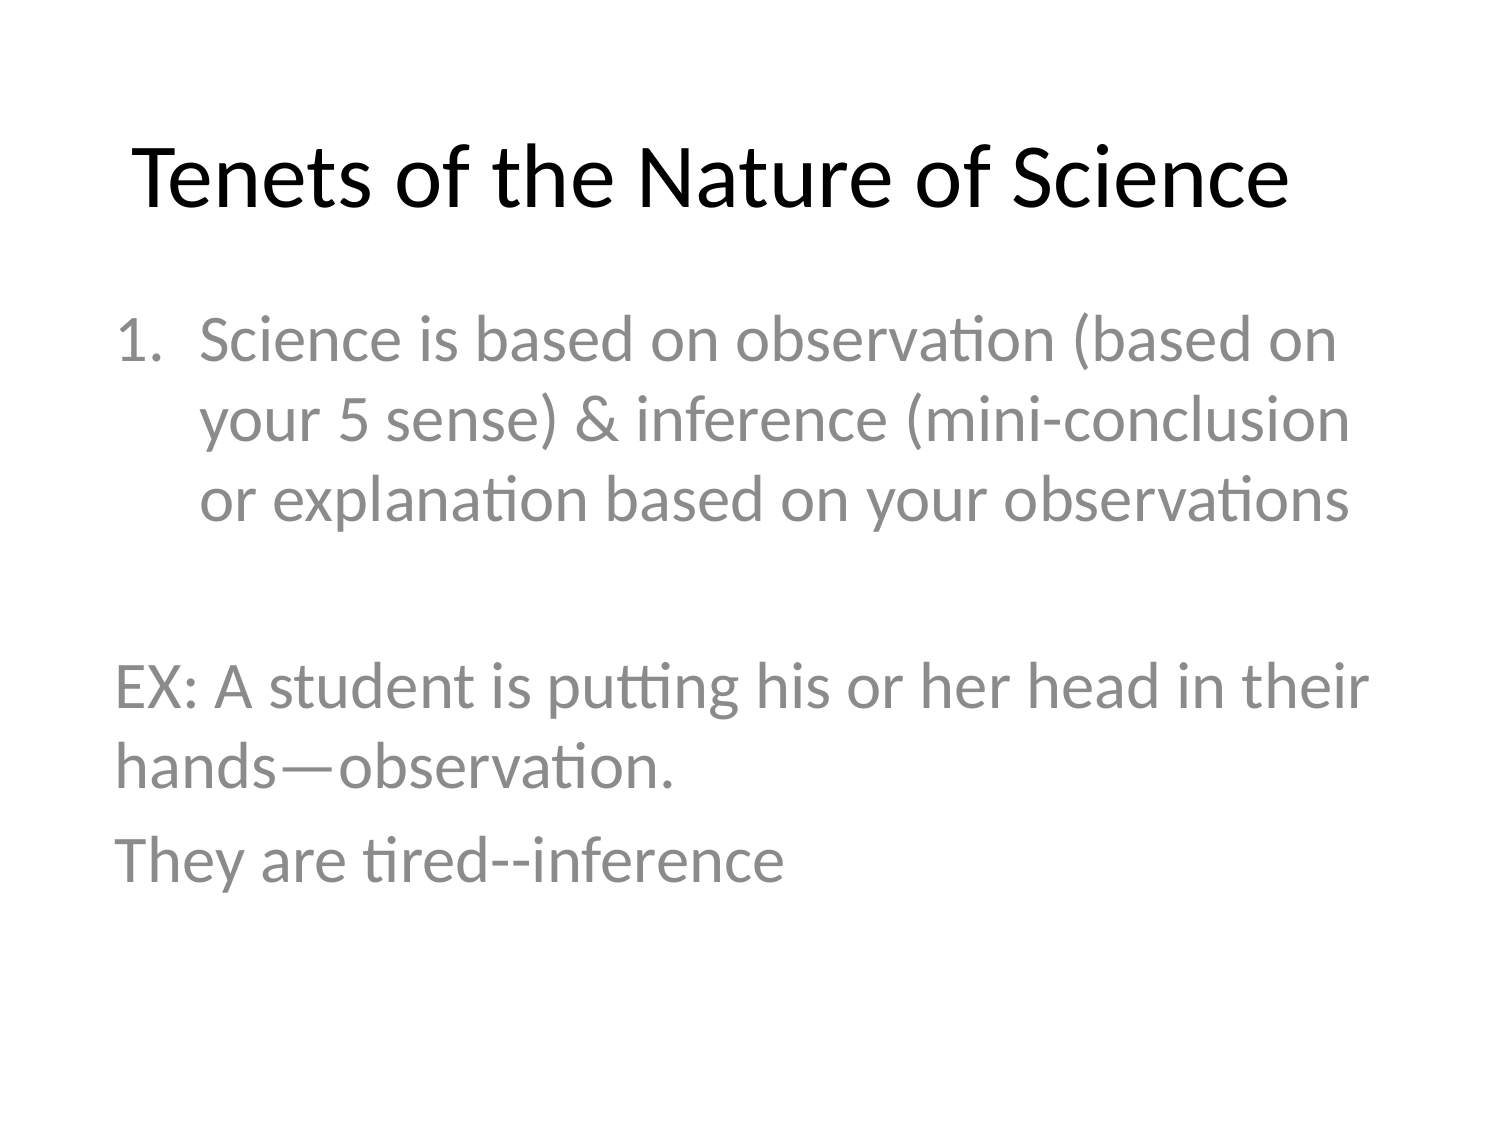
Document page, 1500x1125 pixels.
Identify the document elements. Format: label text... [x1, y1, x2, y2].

subtitle Science is based on observation (based on your 5 sense) & inference (mini-conclusion or explanation based on your observations EX: A student is putting his or her head in their hands—observation. They are tired--inference [99, 287, 1438, 1050]
title Tenets of the Nature of Science [75, 50, 1350, 292]
